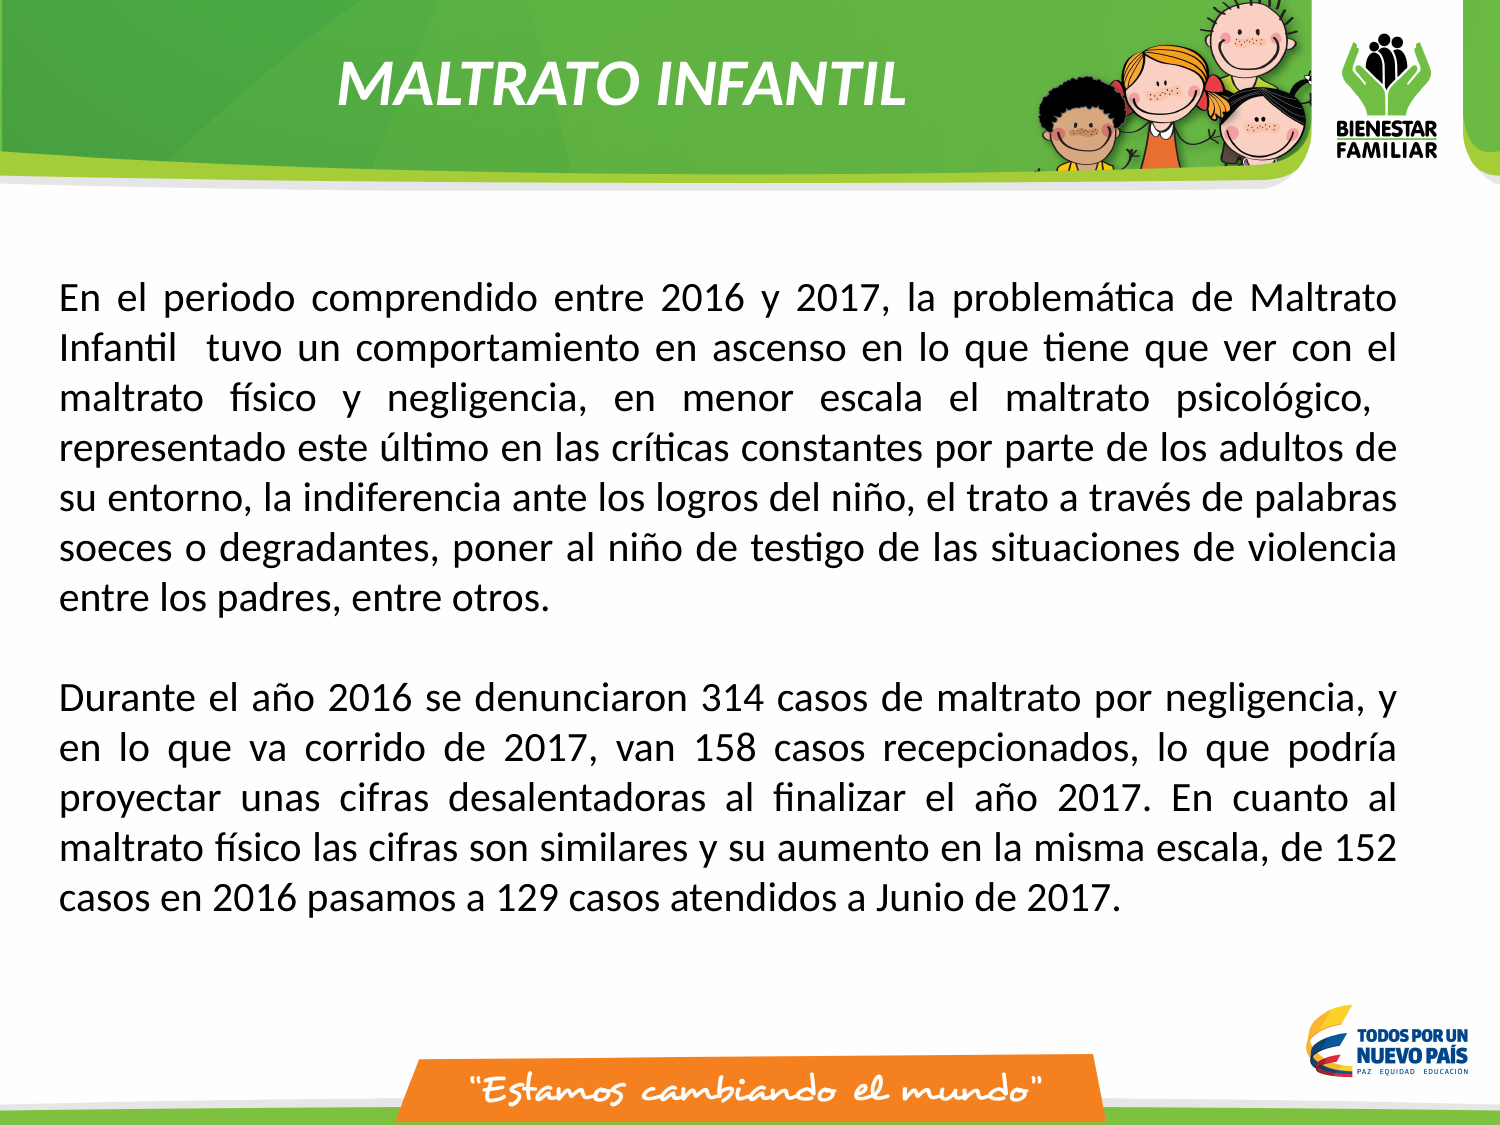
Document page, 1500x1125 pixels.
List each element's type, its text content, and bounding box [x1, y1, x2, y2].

text_box MALTRATO INFANTIL [322, 31, 923, 127]
text_box En el periodo comprendido entre 2016 y 2017, la problemática de Maltrato Infantil tuvo un comportamiento en ascenso en lo que tiene que ver con el maltrato físico y negligencia, en menor escala el maltrato psicológico, representado este último en las críticas constantes por parte de los adultos de su entorno, la indiferencia ante los logros del niño, el trato a través de palabras soeces o degradantes, poner al niño de testigo de las situaciones de violencia entre los padres, entre otros. Durante el año 2016 se denunciaron 314 casos de maltrato por negligencia, y en lo que va corrido de 2017, van 158 casos recepcionados, lo que podría proyectar unas cifras desalentadoras al finalizar el año 2017. En cuanto al maltrato físico las cifras son similares y su aumento en la misma escala, de 152 casos en 2016 pasamos a 129 casos atendidos a Junio de 2017. [44, 262, 1414, 978]
picture [0, 0, 1500, 1125]
